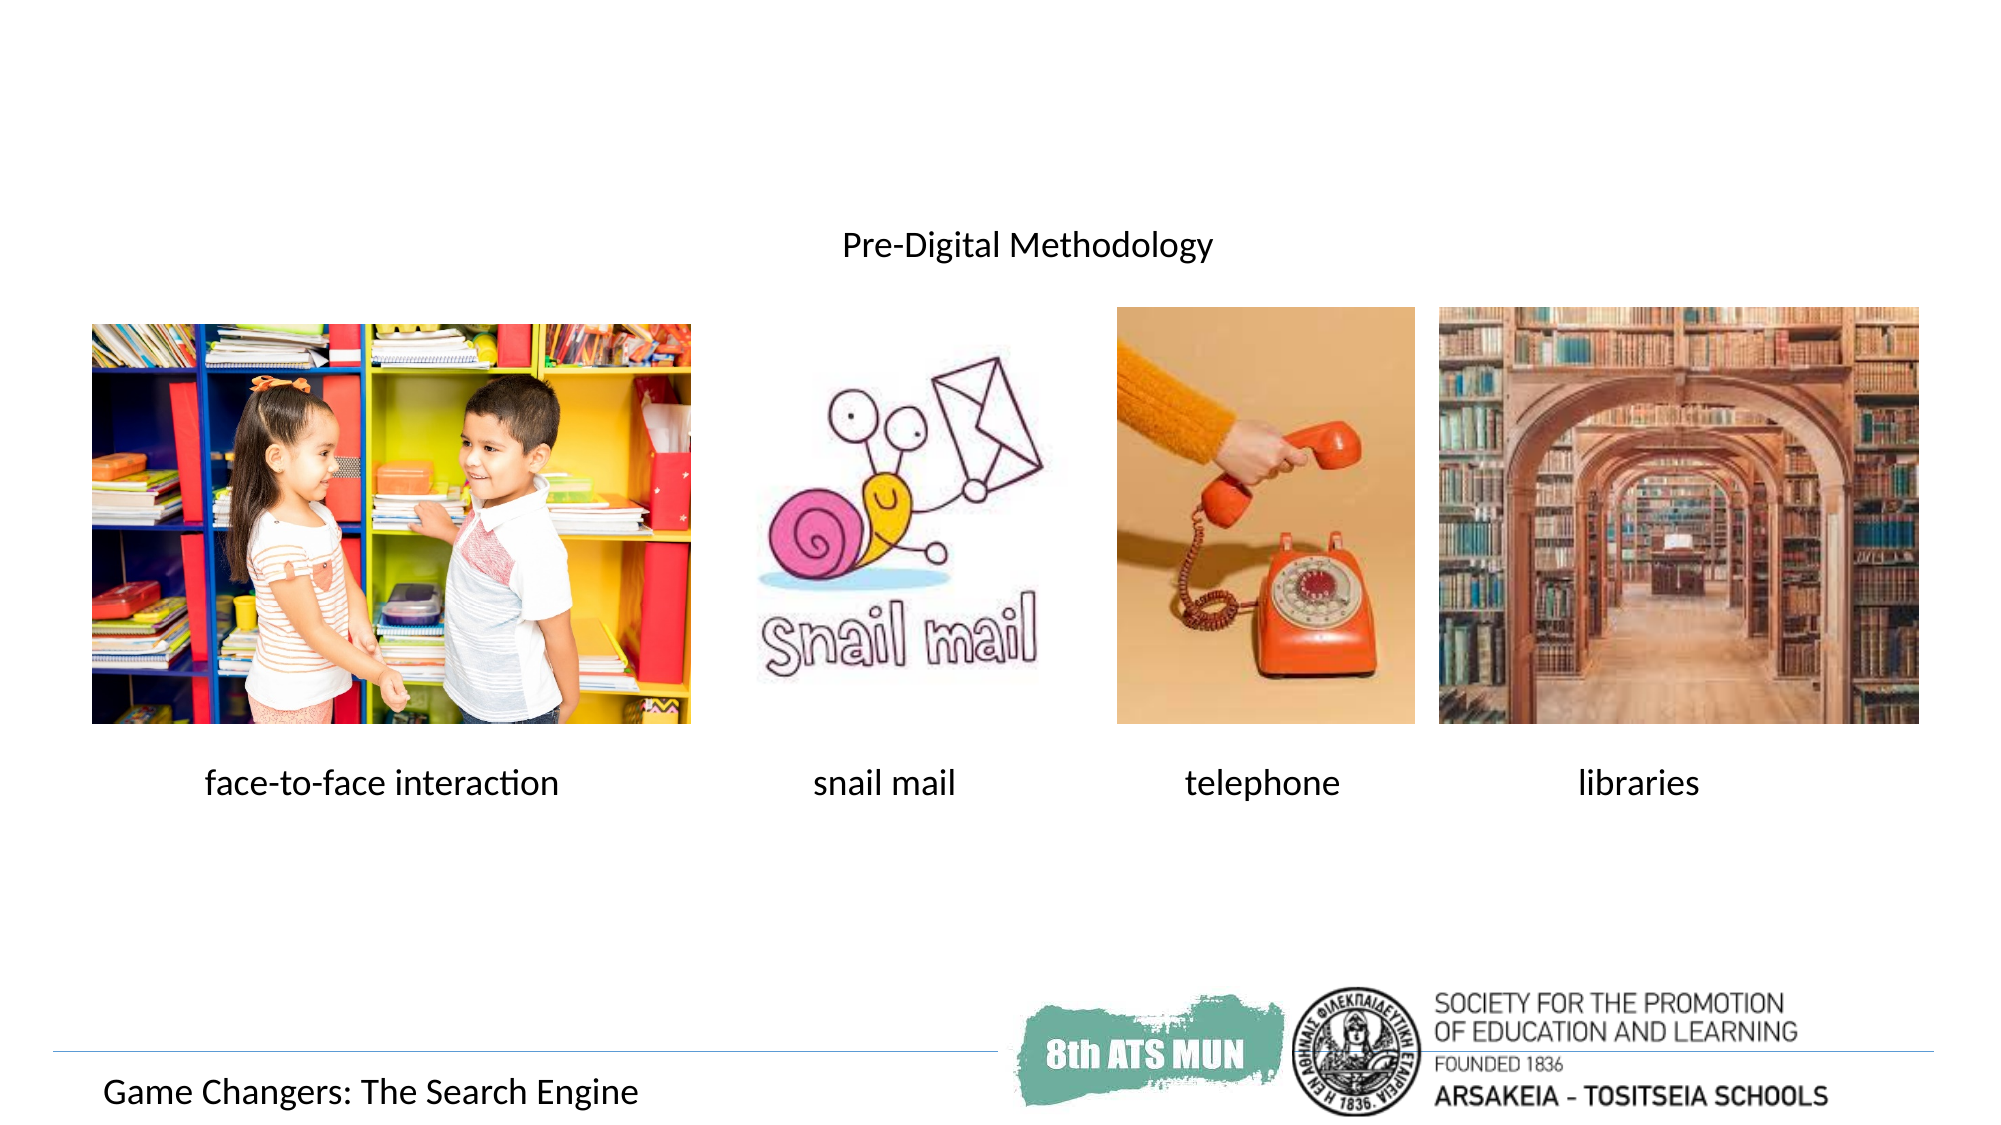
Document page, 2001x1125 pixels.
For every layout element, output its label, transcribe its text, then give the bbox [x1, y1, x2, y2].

picture [701, 317, 1097, 714]
picture [1117, 307, 1415, 724]
picture [1439, 307, 1919, 724]
text_box Pre-Digital Methodology [827, 212, 1243, 272]
picture [998, 963, 1875, 1125]
picture [92, 324, 691, 724]
text_box Game Changers: The Search Engine [88, 1060, 998, 1120]
text_box face-to-face interaction snail mail telephone libraries [105, 750, 1919, 811]
